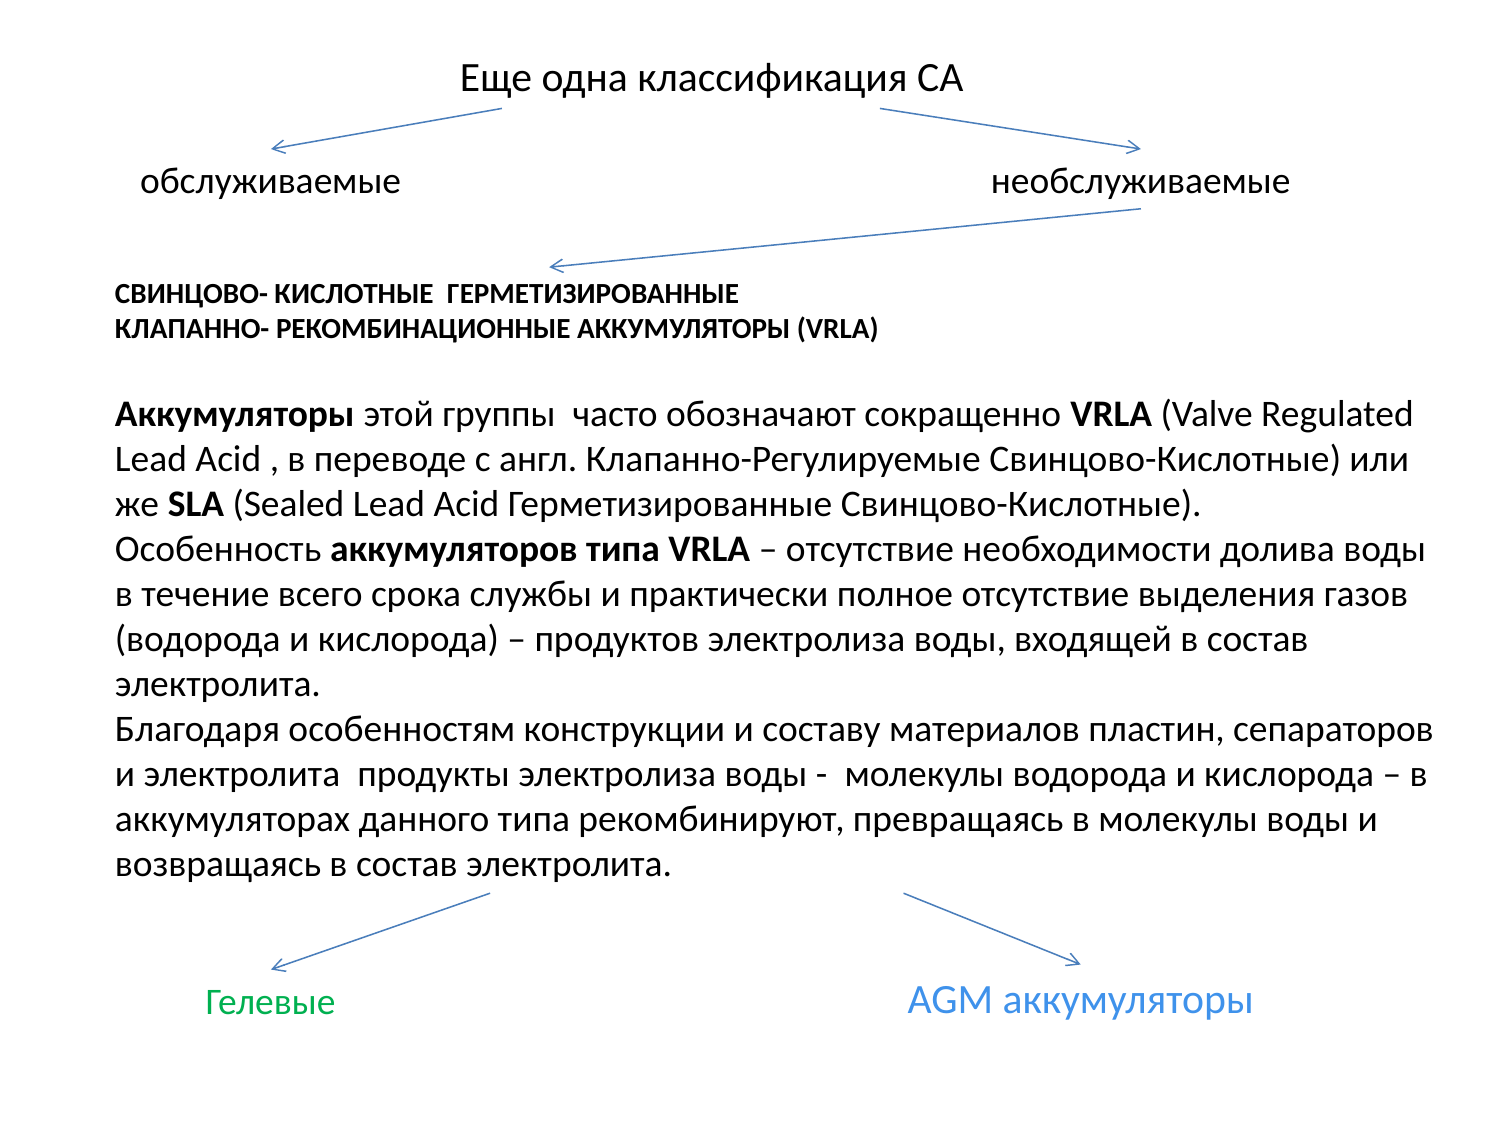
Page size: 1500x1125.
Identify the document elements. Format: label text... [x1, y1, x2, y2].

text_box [903, 893, 1081, 965]
text_box необслуживаемые [976, 148, 1306, 209]
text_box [270, 108, 503, 150]
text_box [270, 893, 491, 970]
text_box обслуживаемые [125, 148, 417, 209]
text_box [879, 108, 1142, 150]
text_box AGM аккумуляторы [820, 964, 1341, 1030]
text_box Гелевые [190, 969, 351, 1030]
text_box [548, 209, 1142, 268]
text_box СВИНЦОВО- КИСЛОТНЫЕ ГЕРМЕТИЗИРОВАННЫЕ КЛАПАННО- РЕКОМБИНАЦИОННЫЕ АККУМУЛЯТОРЫ (VRLA) Аккумуляторы этой группы часто обозначают сокращенно VRLA (Valve Regulated Lead Acid , в переводе с англ. Клапанно-Регулируемые Свинцово-Кислотные) или же SLA (Sealed Lead Acid Герметизированные Свинцово-Кислотные). Особенность аккумуляторов типа VRLA – отсутствие необходимости долива воды в течение всего срока службы и практически полное отсутствие выделения газов (водорода и кислорода) – продуктов электролиза воды, входящей в состав электролита. Благодаря особенностям конструкции и составу материалов пластин, сепараторов и электролита продукты электролиза воды - молекулы водорода и кислорода – в аккумуляторах данного типа рекомбинируют, превращаясь в молекулы воды и возвращаясь в состав электролита. [100, 267, 1459, 892]
text_box Еще одна классификация СА [445, 42, 979, 108]
